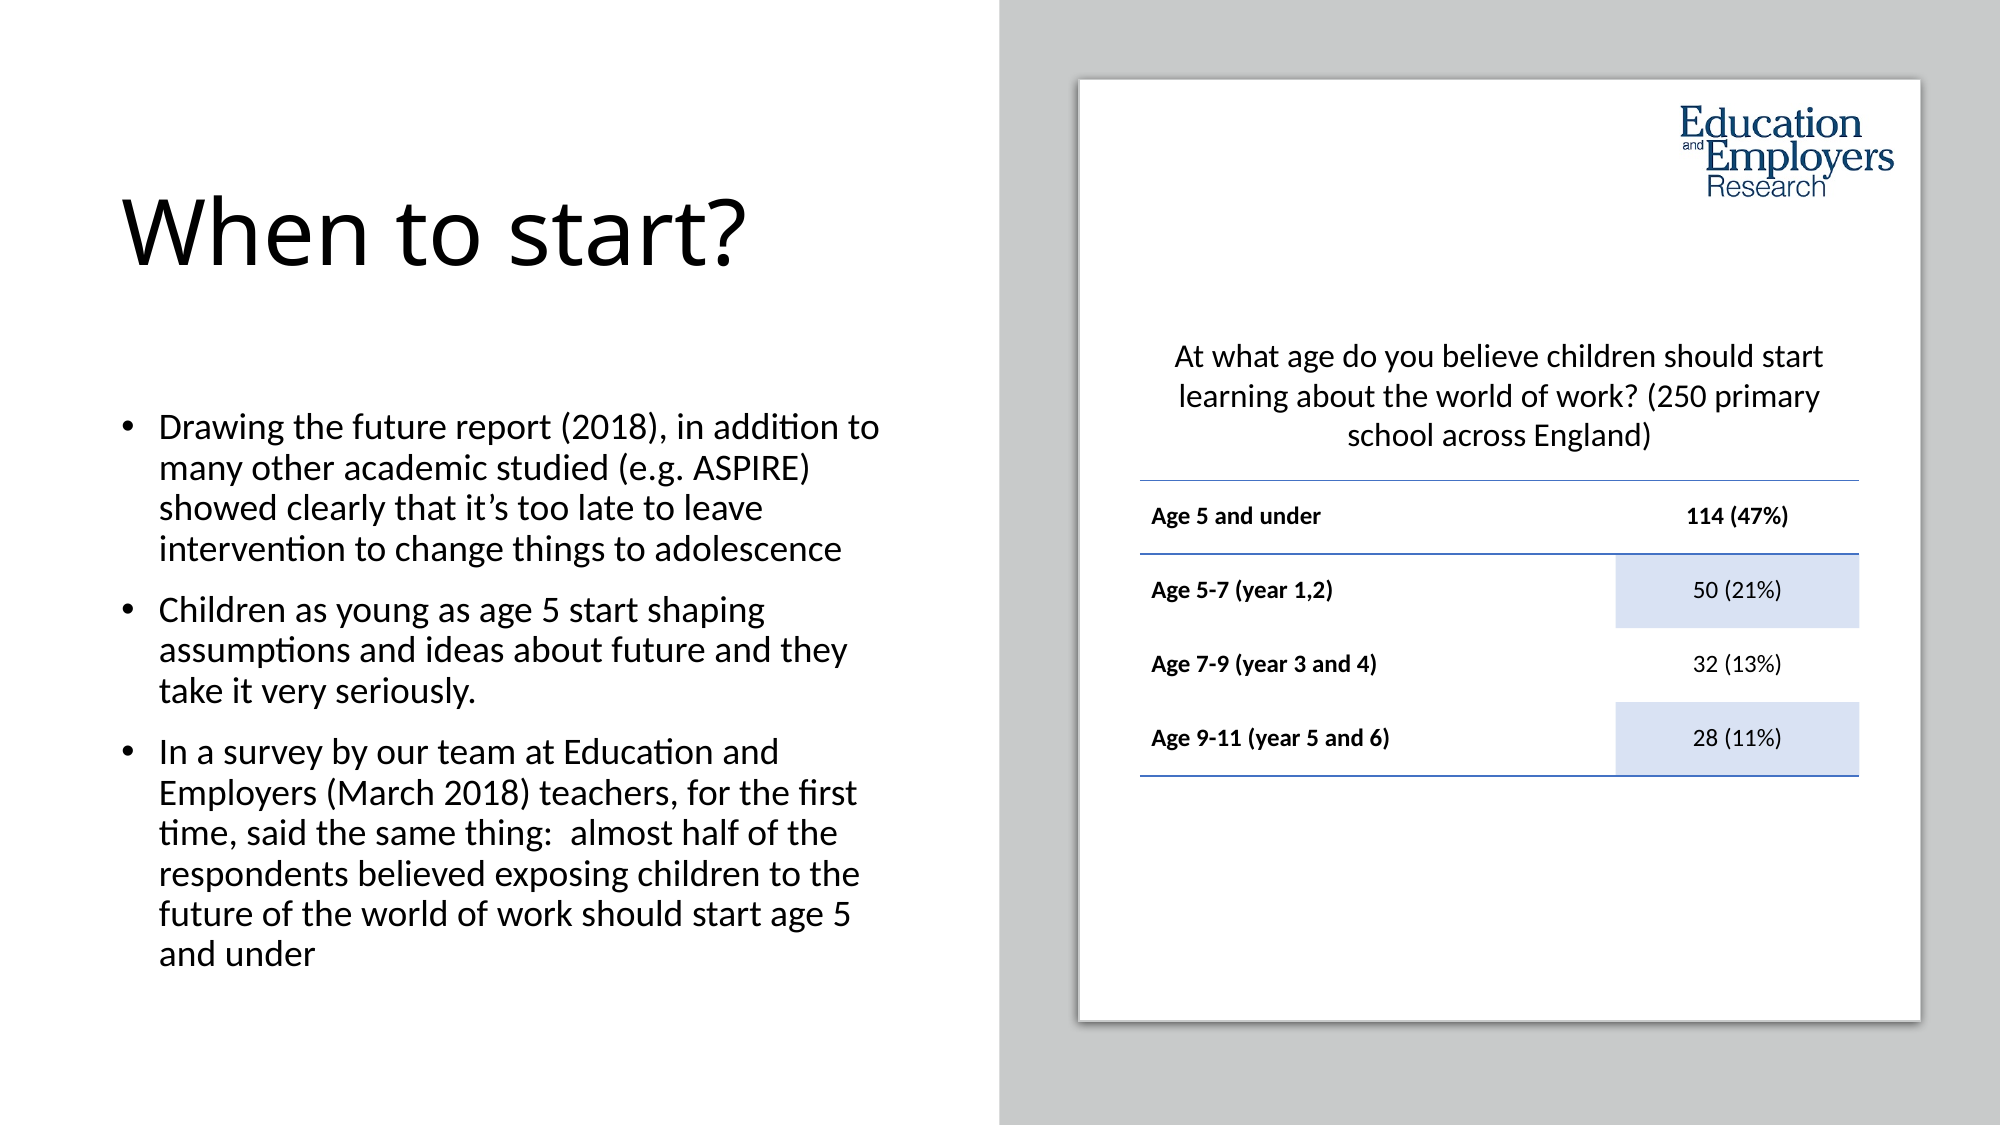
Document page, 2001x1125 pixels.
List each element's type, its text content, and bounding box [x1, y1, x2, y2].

table_cell Age 5-7 (year 1,2) [1140, 555, 1616, 628]
table_header 114 (47%) [1616, 481, 1859, 553]
text_box [1078, 78, 1922, 1022]
picture [1679, 103, 1895, 198]
table_header Age 5 and under [1140, 481, 1616, 553]
list Drawing the future report (2018), in addition to many other academic studied (e.g. ASPIRE) showed clearly that it’s too late to leave intervention to change things to adolescence Children as young as age 5 start shaping assumptions and ideas about future and they take it very seriously. In a survey by our team at Education and Employers (March 2018) teachers, for the first time, said the same thing: almost half of the respondents believed exposing children to the future of the world of work should start age 5 and under [106, 399, 918, 1021]
table_cell Age 9-11 (year 5 and 6) [1140, 702, 1616, 775]
table_cell 28 (11%) [1616, 702, 1859, 775]
text_box At what age do you believe children should start learning about the world of work? (250 primary school across England) [1139, 326, 1860, 461]
table_cell 50 (21%) [1616, 555, 1859, 628]
title When to start? [106, 103, 918, 370]
table_cell Age 7-9 (year 3 and 4) [1140, 628, 1616, 702]
table_cell 32 (13%) [1616, 628, 1859, 702]
text_box [998, 0, 2000, 1125]
